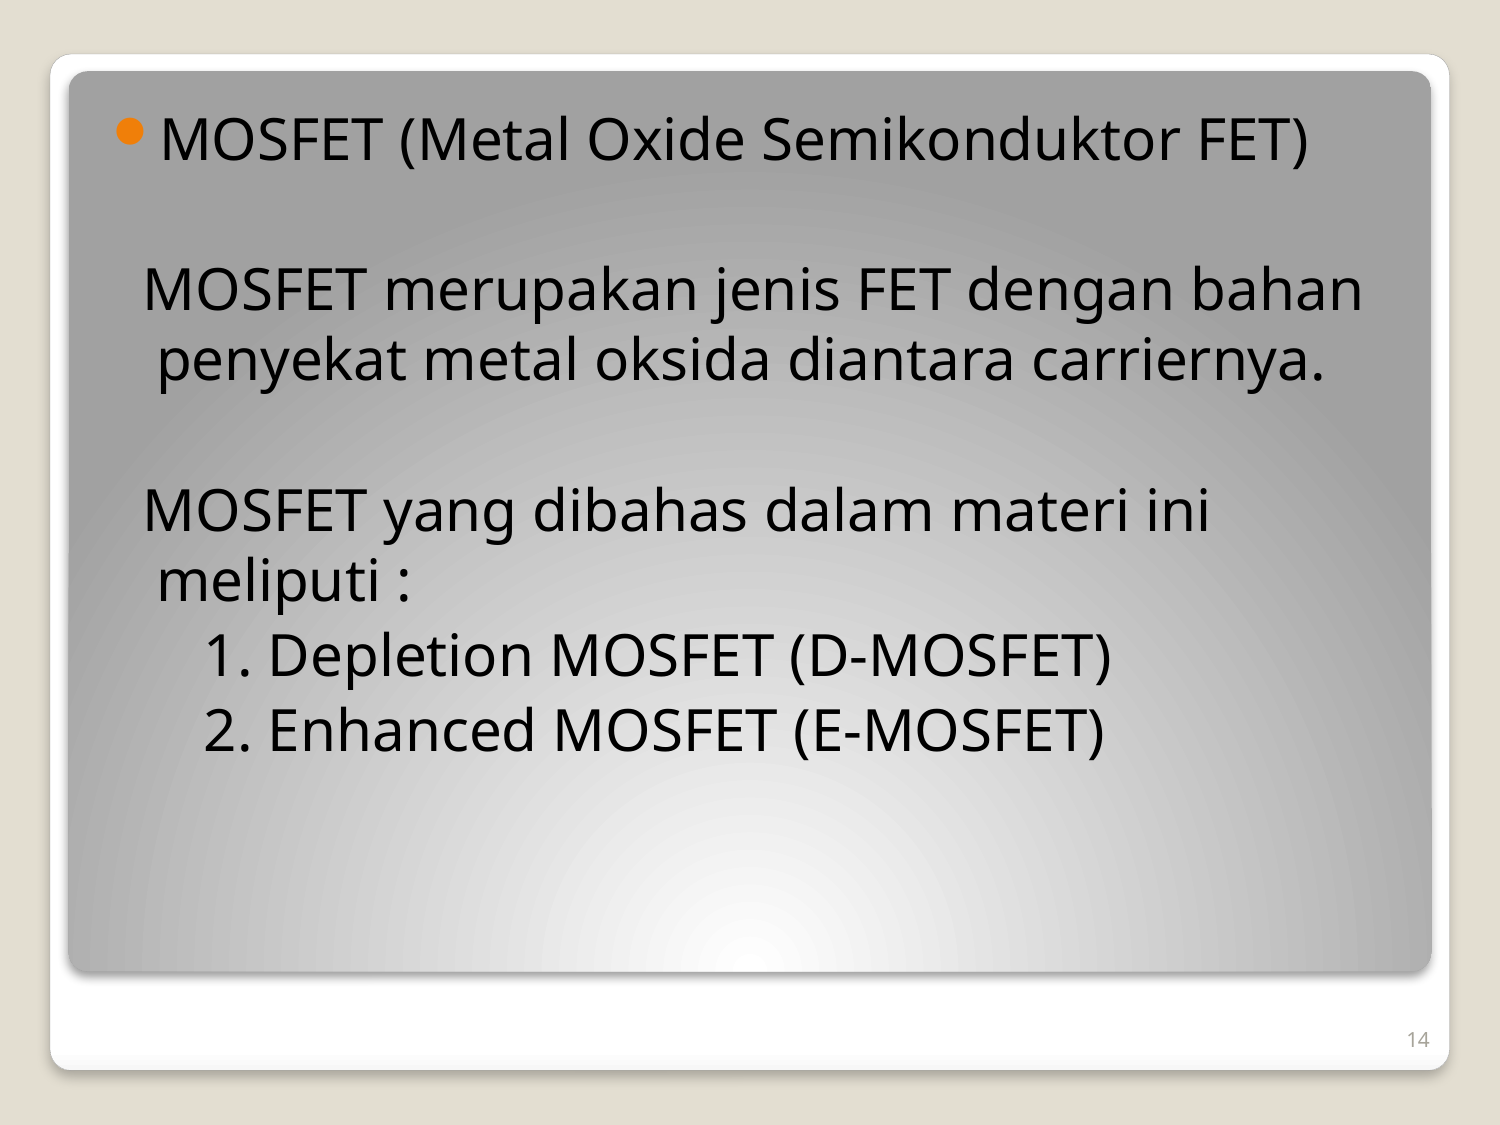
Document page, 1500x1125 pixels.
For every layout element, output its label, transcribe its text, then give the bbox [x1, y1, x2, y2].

list MOSFET (Metal Oxide Semikonduktor FET) MOSFET merupakan jenis FET dengan bahan penyekat metal oksida diantara carriernya. MOSFET yang dibahas dalam materi ini meliputi : 1. Depletion MOSFET (D-MOSFET) 2. Enhanced MOSFET (E-MOSFET) [82, 86, 1425, 963]
slide_number 14 [1369, 1002, 1445, 1063]
